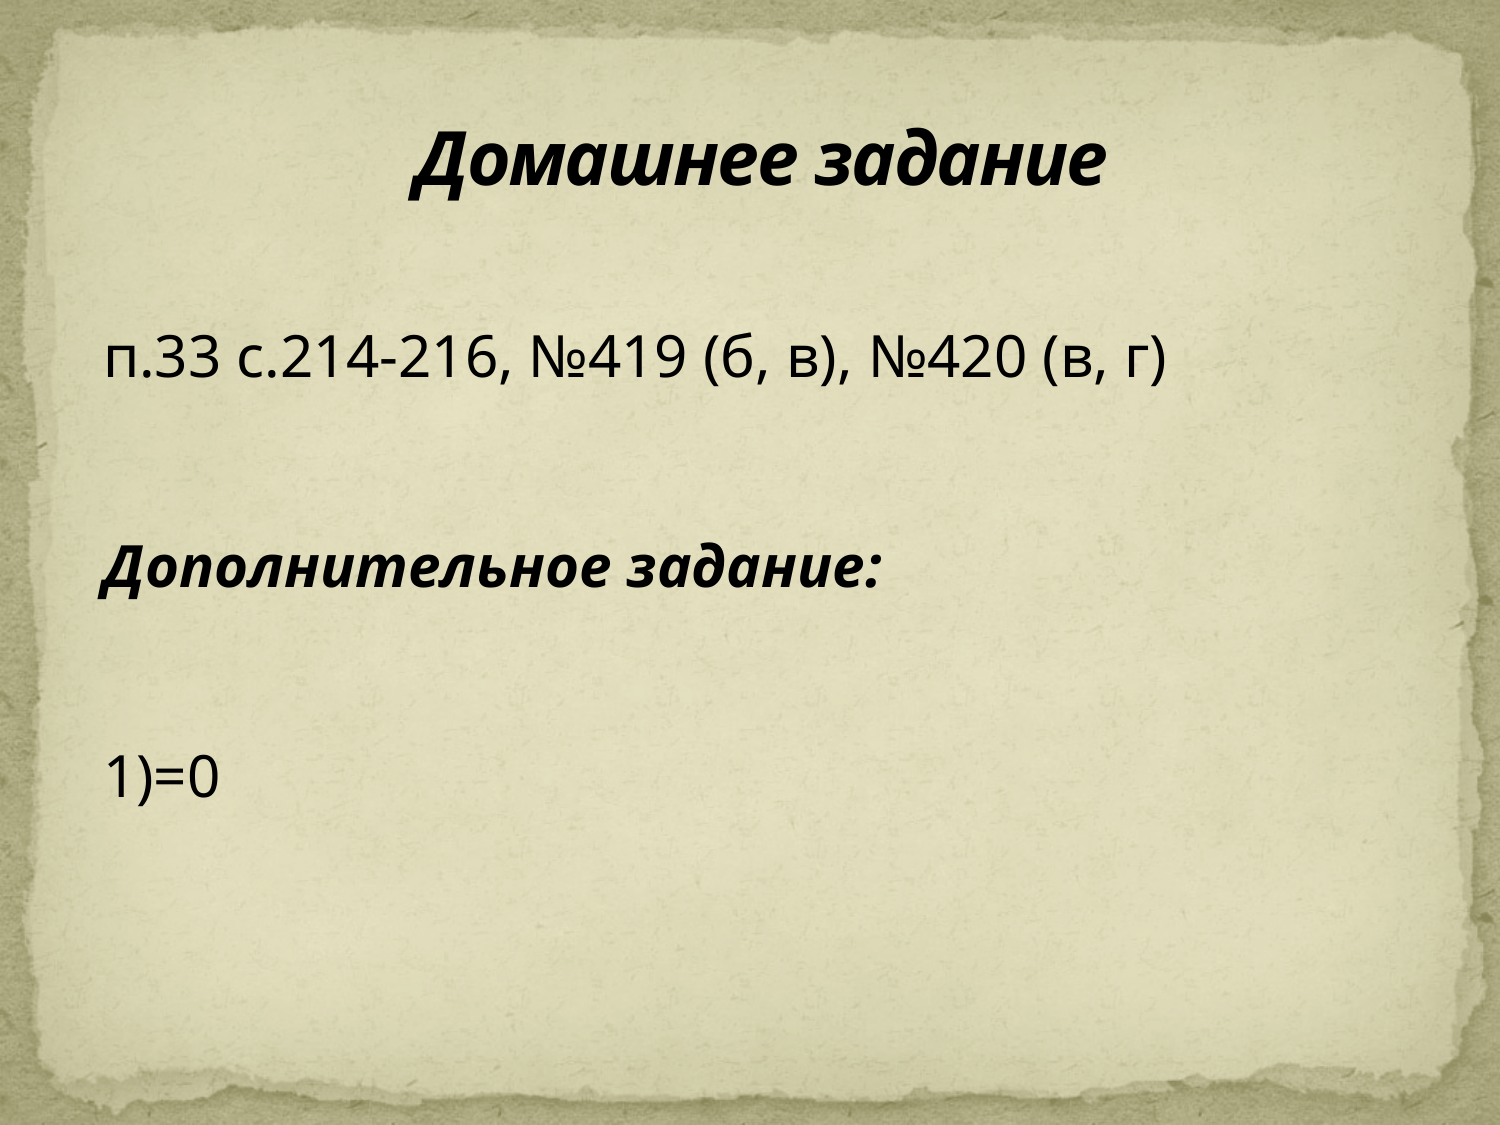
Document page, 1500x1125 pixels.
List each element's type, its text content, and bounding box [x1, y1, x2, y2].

title Домашнее задание [53, 54, 1471, 209]
